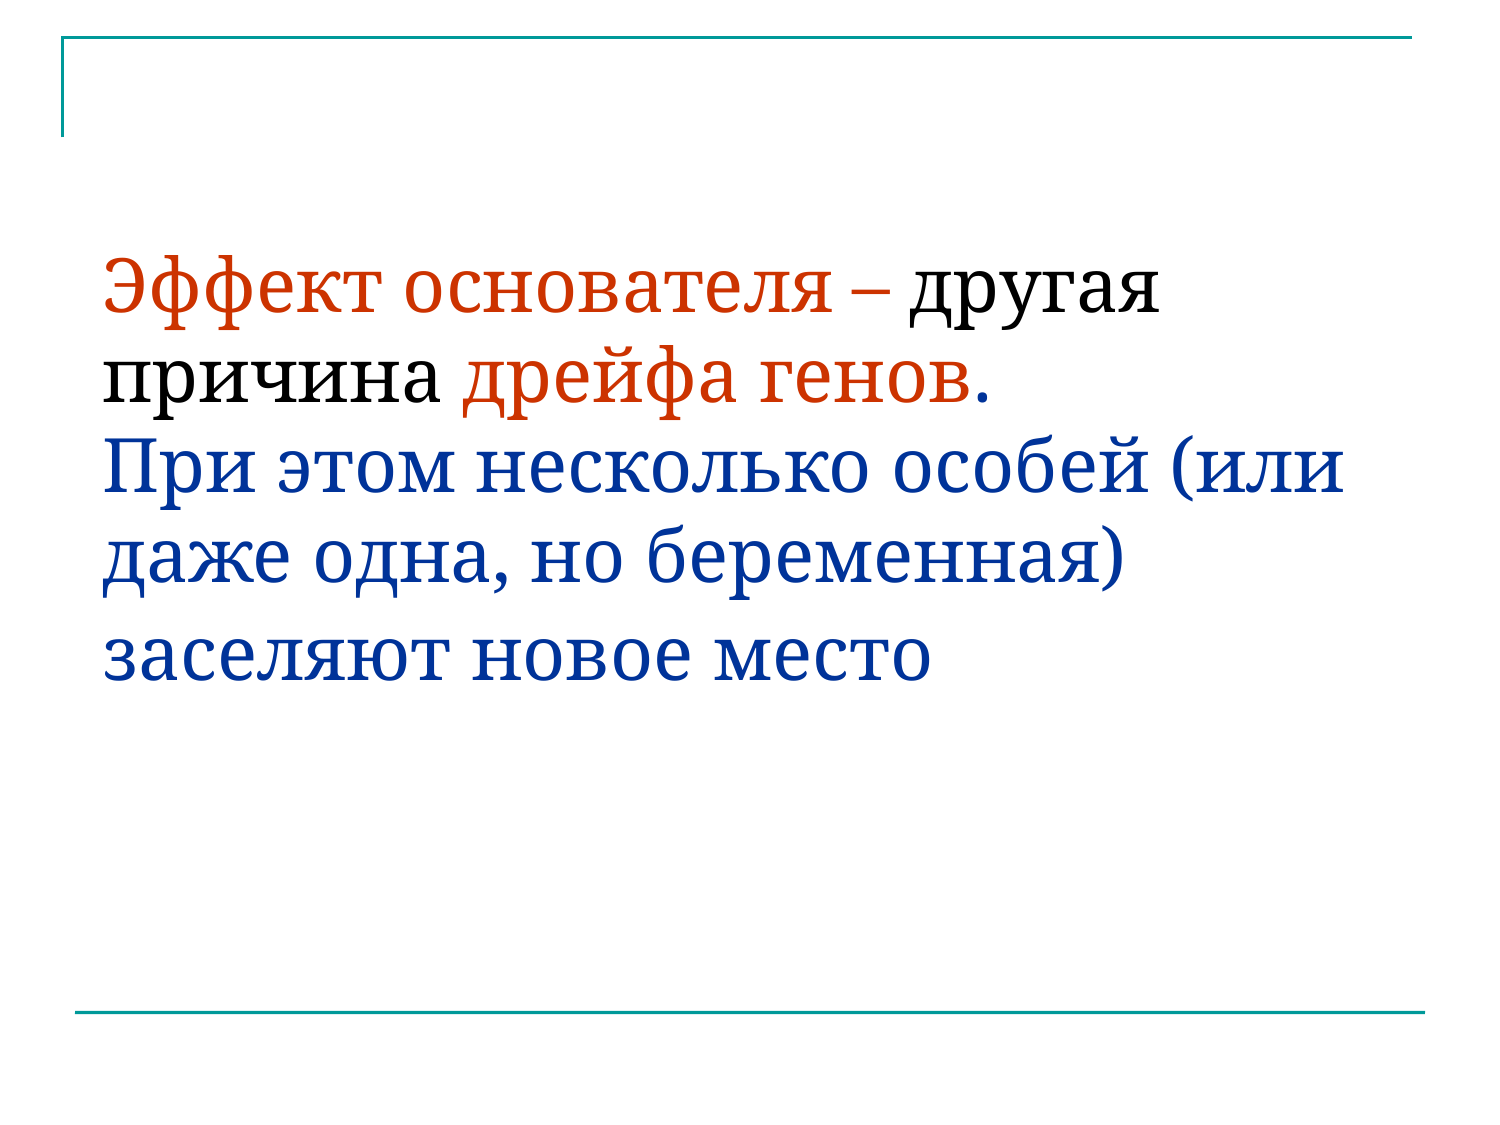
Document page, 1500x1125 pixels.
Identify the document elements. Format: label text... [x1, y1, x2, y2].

title Эффект основателя – другая причина дрейфа генов. При этом несколько особей (или даже одна, но беременная) заселяют новое место [87, 49, 1388, 468]
